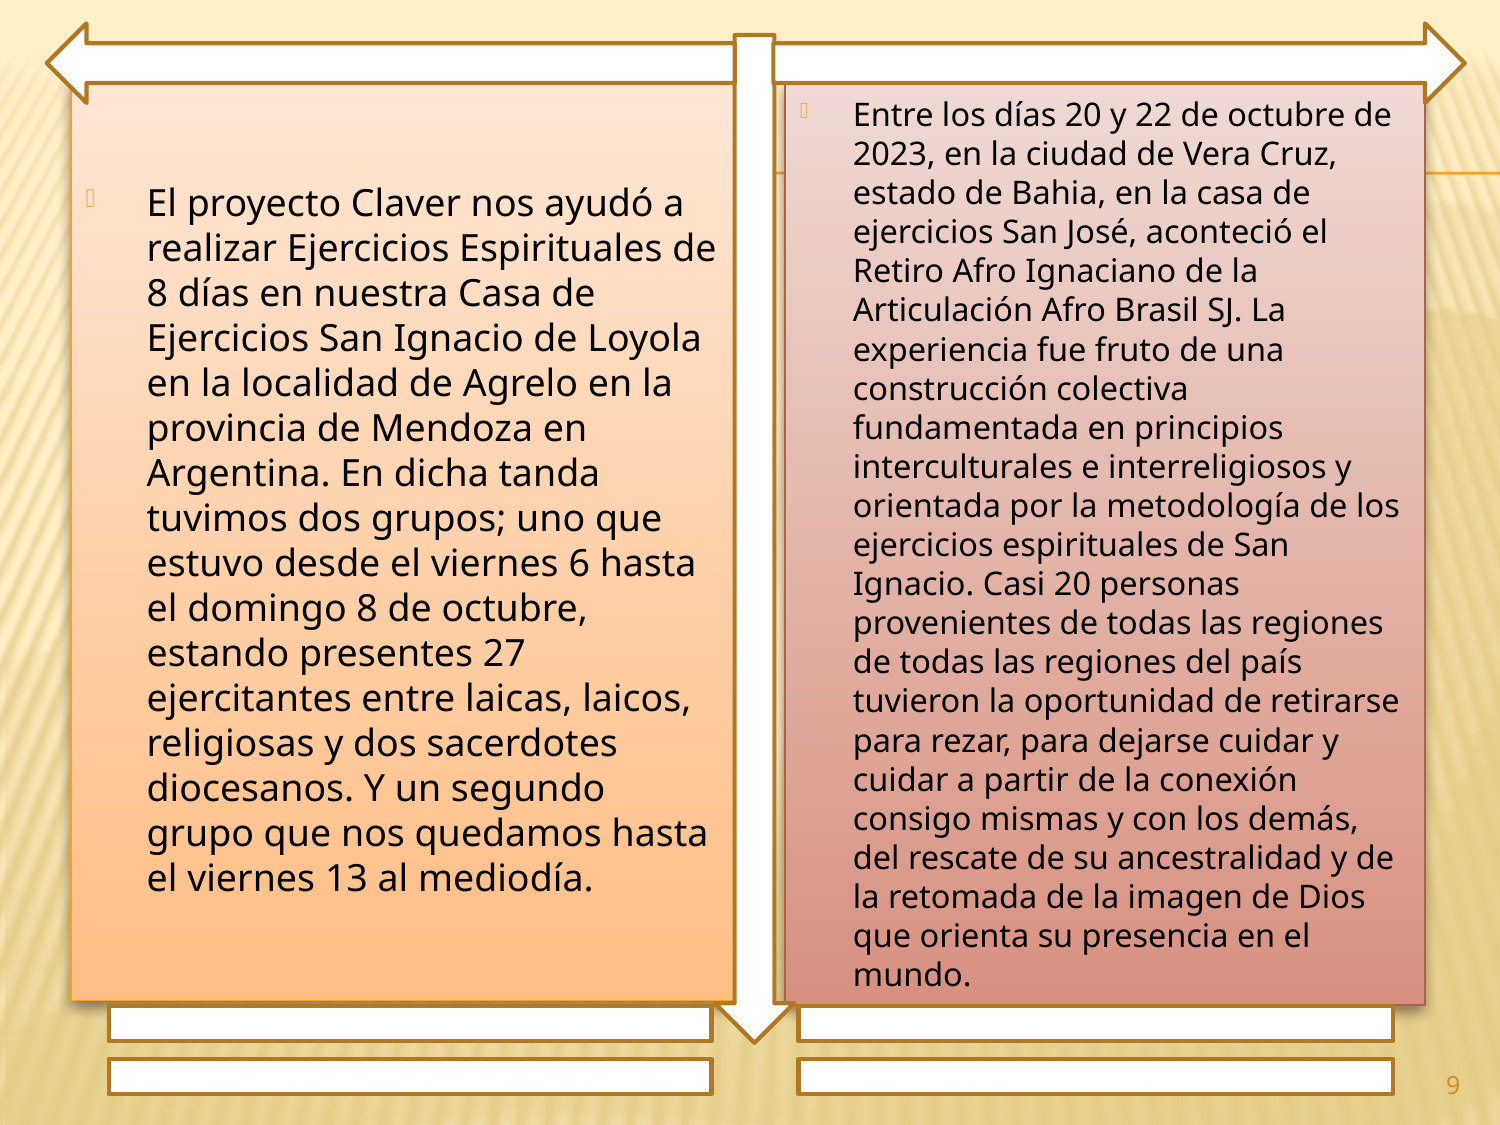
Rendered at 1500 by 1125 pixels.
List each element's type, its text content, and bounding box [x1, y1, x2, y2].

text_box [44, 21, 737, 105]
slide_number 9 [1350, 1062, 1475, 1103]
list El proyecto Claver nos ayudó a realizar Ejercicios Espirituales de 8 días en nuestra Casa de Ejercicios San Ignacio de Loyola en la localidad de Agrelo en la provincia de Mendoza en Argentina. En dicha tanda tuvimos dos grupos; uno que estuvo desde el viernes 6 hasta el domingo 8 de octubre, estando presentes 27 ejercitantes entre laicas, laicos, religiosas y dos sacerdotes diocesanos. Y un segundo grupo que nos quedamos hasta el viernes 13 al mediodía. [70, 86, 732, 1001]
text_box [712, 32, 797, 1046]
text_box [107, 1004, 714, 1043]
list Entre los días 20 y 22 de octubre de 2023, en la ciudad de Vera Cruz, estado de Bahia, en la casa de ejercicios San José, aconteció el Retiro Afro Ignaciano de la Articulación Afro Brasil SJ. La experiencia fue fruto de una construcción colectiva fundamentada en principios interculturales e interreligiosos y orientada por la metodología de los ejercicios espirituales de San Ignacio. Casi 20 personas provenientes de todas las regiones de todas las regiones del país tuvieron la oportunidad de retirarse para rezar, para dejarse cuidar y cuidar a partir de la conexión consigo mismas y con los demás, del rescate de su ancestralidad y de la retomada de la imagen de Dios que orienta su presencia en el mundo. [784, 86, 1426, 1006]
text_box [796, 1004, 1395, 1043]
text_box [107, 1057, 714, 1096]
text_box [796, 1057, 1395, 1096]
text_box [771, 21, 1467, 105]
